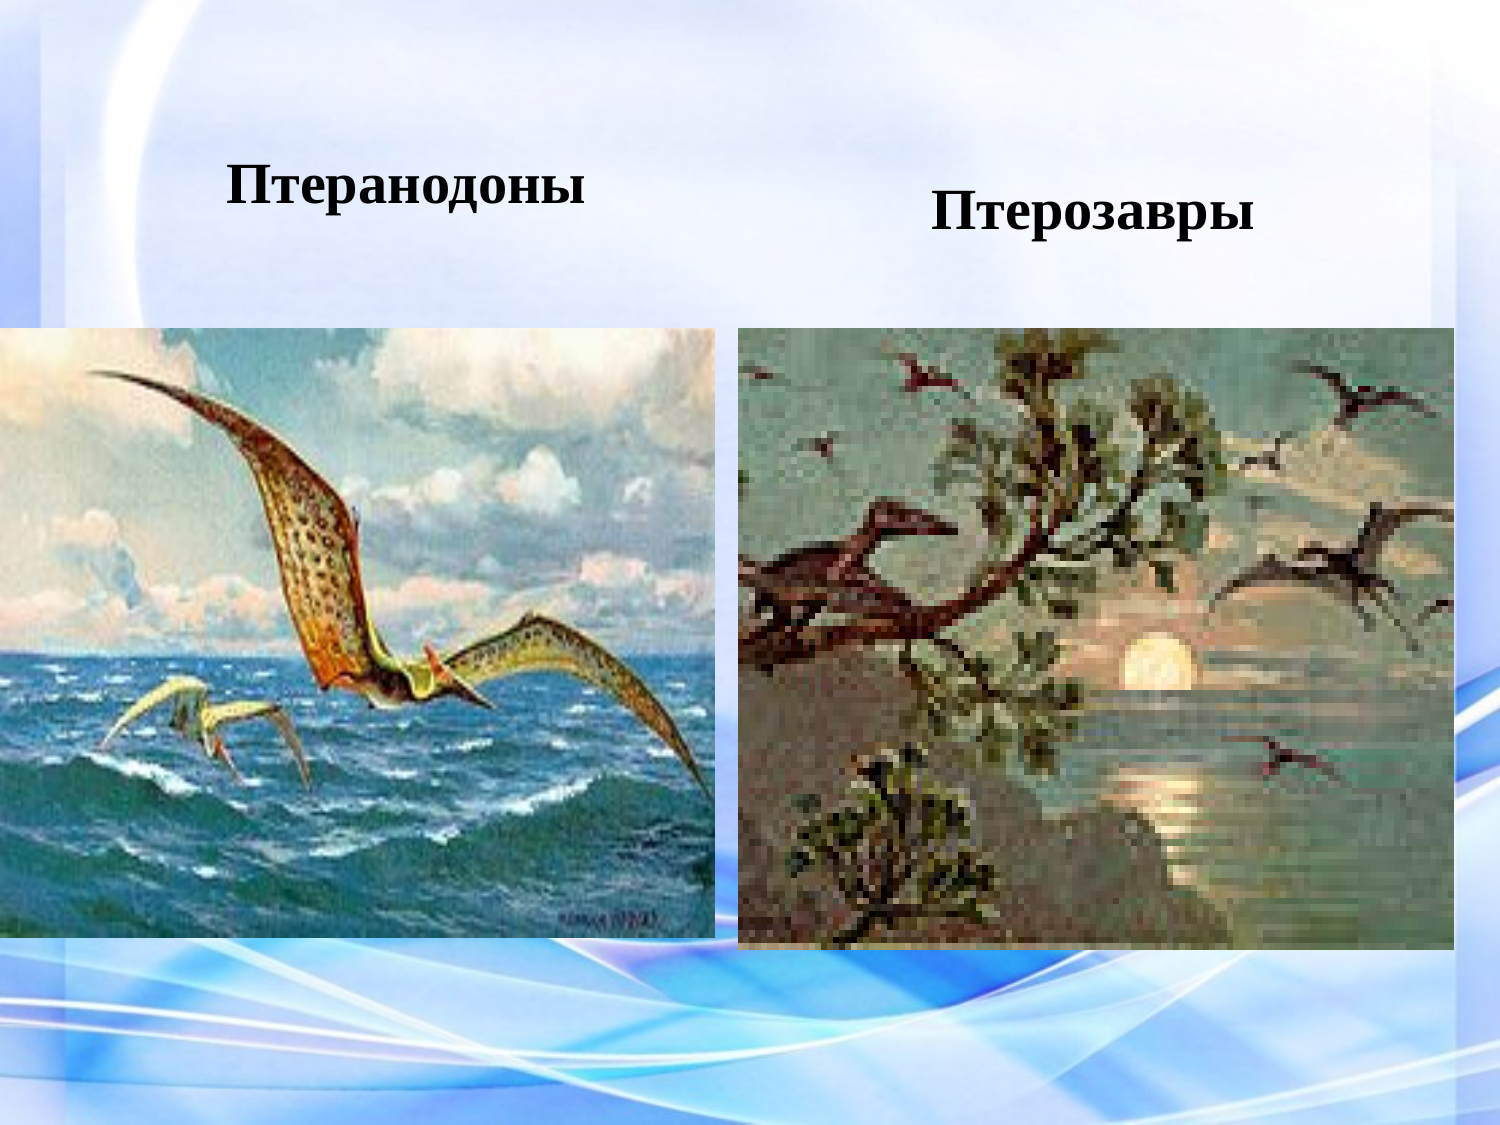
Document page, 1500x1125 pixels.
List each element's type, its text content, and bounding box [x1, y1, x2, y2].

list Птерозавры [761, 164, 1425, 293]
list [738, 327, 1454, 950]
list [0, 327, 716, 938]
picture [0, 0, 1500, 1125]
list Птеранодоны [75, 58, 738, 223]
